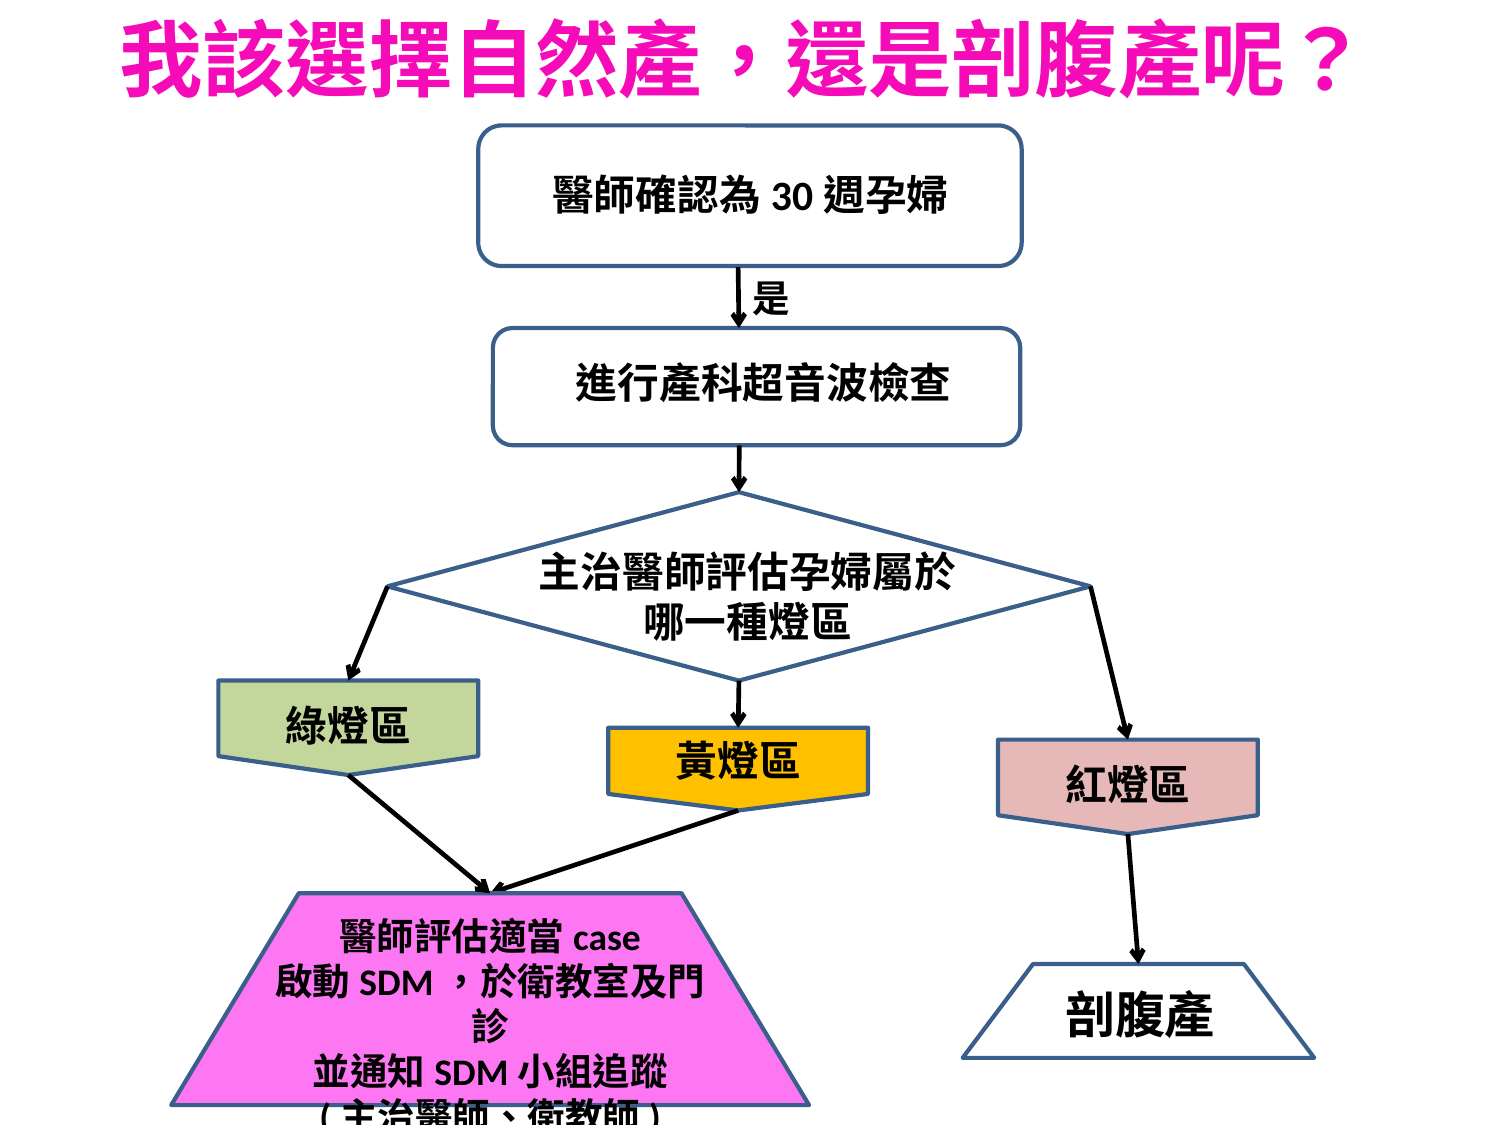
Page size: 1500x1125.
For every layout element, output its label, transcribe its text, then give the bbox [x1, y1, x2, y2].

text_box [386, 566, 454, 607]
text_box 綠燈區 [147, 692, 550, 758]
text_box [348, 586, 388, 681]
text_box [995, 737, 1260, 751]
text_box [490, 325, 1023, 448]
text_box [476, 123, 1024, 269]
text_box 我該選擇自然產，還是剖腹產呢？ [88, 0, 1400, 115]
text_box [631, 654, 847, 682]
text_box 黃燈區 [537, 727, 939, 793]
text_box 醫師確認為30週孕婦 [537, 160, 987, 226]
text_box 是 [740, 267, 821, 327]
text_box 主治醫師評估孕婦屬於 哪一種燈區 [454, 538, 1041, 654]
text_box [217, 758, 479, 777]
text_box [606, 793, 871, 813]
text_box 醫師評估適當case 啟動SDM，於衛教室及門診 並通知SDM小組追蹤 (主治醫師、衛教師) [242, 905, 739, 1125]
text_box [1041, 570, 1091, 602]
text_box [289, 891, 692, 905]
text_box 剖腹產 [1033, 975, 1247, 1051]
text_box [960, 961, 1317, 1060]
text_box 紅燈區 [927, 751, 1329, 817]
text_box [997, 817, 1259, 836]
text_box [495, 810, 739, 894]
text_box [348, 774, 491, 894]
text_box 進行產科超音波檢查 [561, 349, 987, 415]
text_box [216, 678, 481, 692]
text_box [169, 983, 242, 1108]
text_box [559, 490, 919, 538]
text_box [739, 984, 811, 1108]
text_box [1127, 833, 1139, 965]
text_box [1090, 586, 1129, 740]
